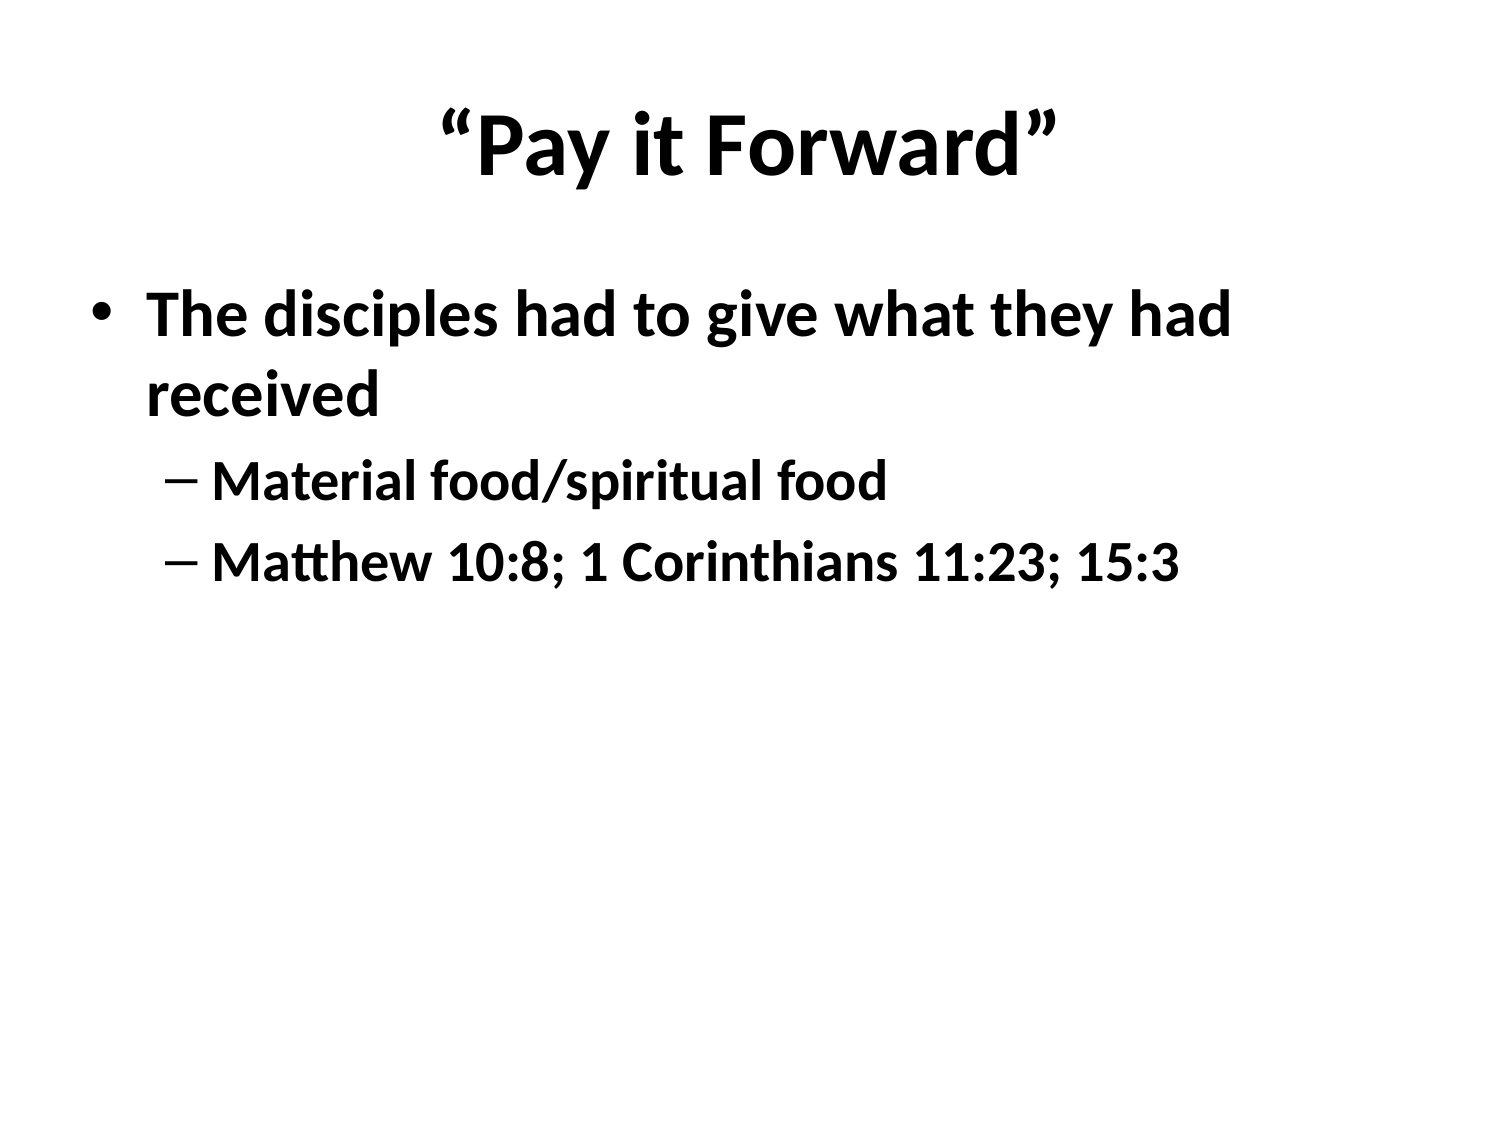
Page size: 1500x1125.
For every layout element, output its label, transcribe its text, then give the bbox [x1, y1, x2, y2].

title “Pay it Forward” [75, 45, 1425, 233]
list The disciples had to give what they had received Material food/spiritual food Matthew 10:8; 1 Corinthians 11:23; 15:3 [75, 262, 1425, 1100]
